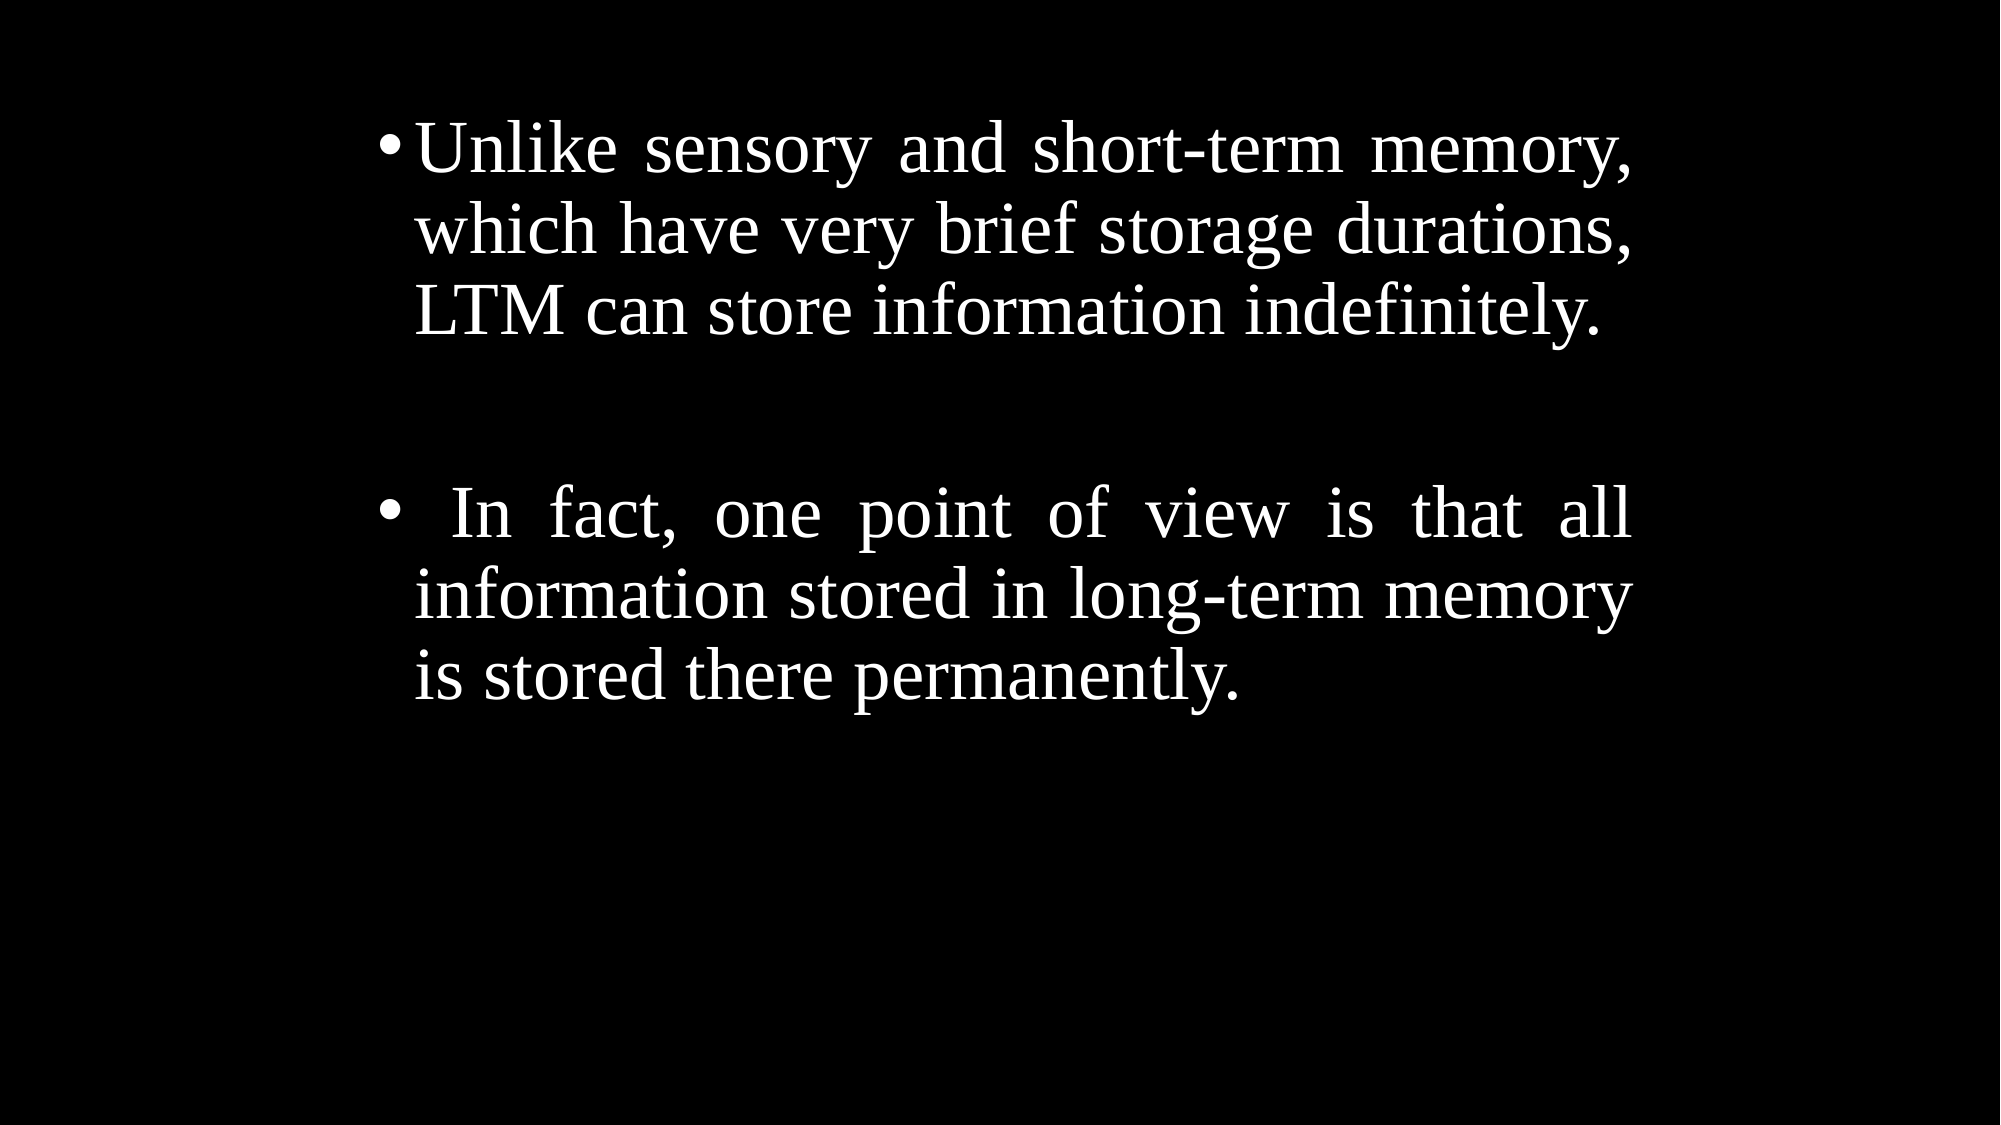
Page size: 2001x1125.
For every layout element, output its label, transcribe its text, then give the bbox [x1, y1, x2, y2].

list Unlike sensory and short-term memory, which have very brief storage durations, LTM can store information indefinitely. In fact, one point of view is that all information stored in long-term memory is stored there permanently. [362, 99, 1650, 1088]
